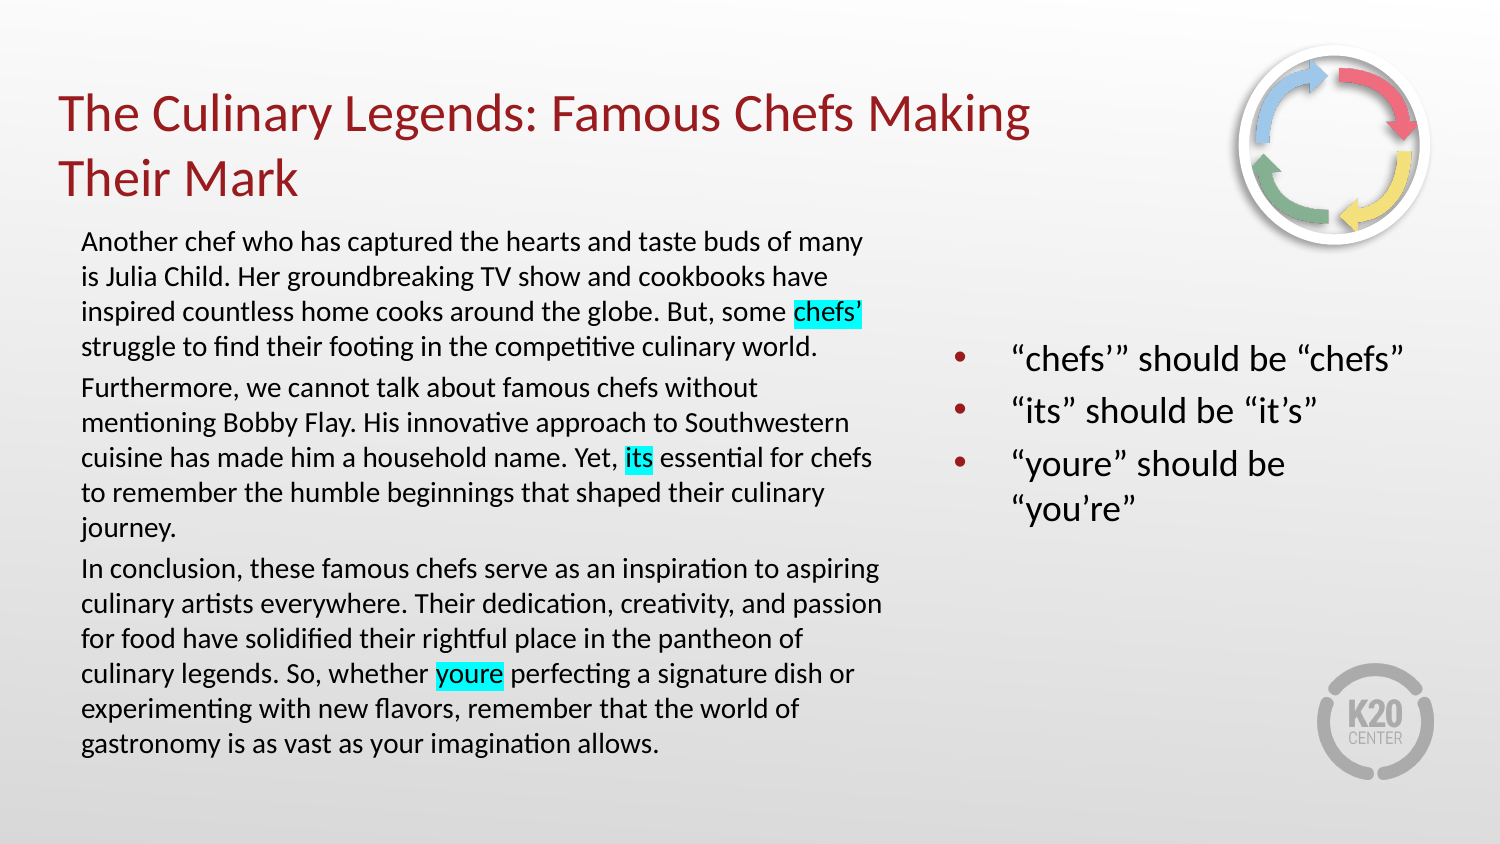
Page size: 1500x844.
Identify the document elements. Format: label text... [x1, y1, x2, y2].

picture [1300, 646, 1451, 797]
list Another chef who has captured the hearts and taste buds of many is Julia Child. Her groundbreaking TV show and cookbooks have inspired countless home cooks around the globe. But, some chefs’ struggle to find their footing in the competitive culinary world. Furthermore, we cannot talk about famous chefs without mentioning Bobby Flay. His innovative approach to Southwestern cuisine has made him a household name. Yet, its essential for chefs to remember the humble beginnings that shaped their culinary journey. In conclusion, these famous chefs serve as an inspiration to aspiring culinary artists everywhere. Their dedication, creativity, and passion for food have solidified their rightful place in the pantheon of culinary legends. So, whether youre perfecting a signature dish or experimenting with new flavors, remember that the world of gastronomy is as vast as your imagination allows. [65, 214, 904, 844]
list “chefs’” should be “chefs” “its” should be “it’s” “youre” should be “you’re” [919, 207, 1433, 663]
title The Culinary Legends: Famous Chefs Making Their Mark [58, 66, 1238, 208]
picture [1243, 50, 1426, 240]
